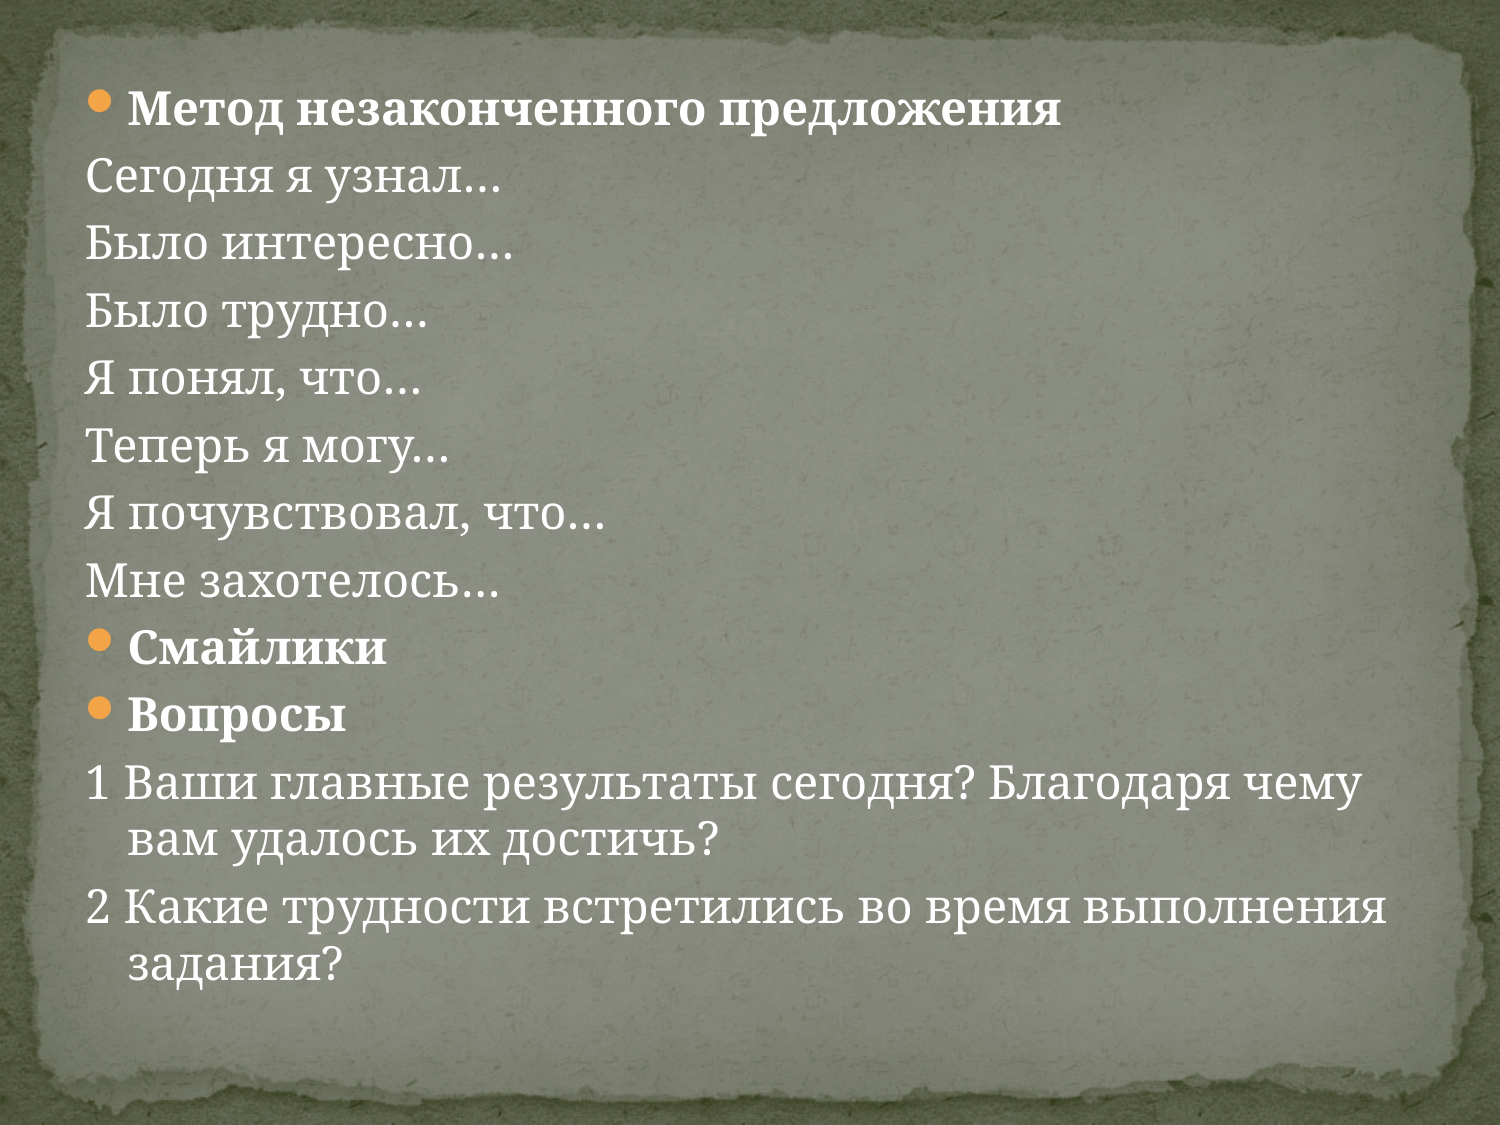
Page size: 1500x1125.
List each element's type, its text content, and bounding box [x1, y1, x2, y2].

list Метод незаконченного предложения Сегодня я узнал… Было интересно… Было трудно… Я понял, что… Теперь я могу… Я почувствовал, что… Мне захотелось… Смайлики Вопросы 1 Ваши главные результаты сегодня? Благодаря чему вам удалось их достичь? 2 Какие трудности встретились во время выполнения задания? [70, 70, 1425, 1000]
